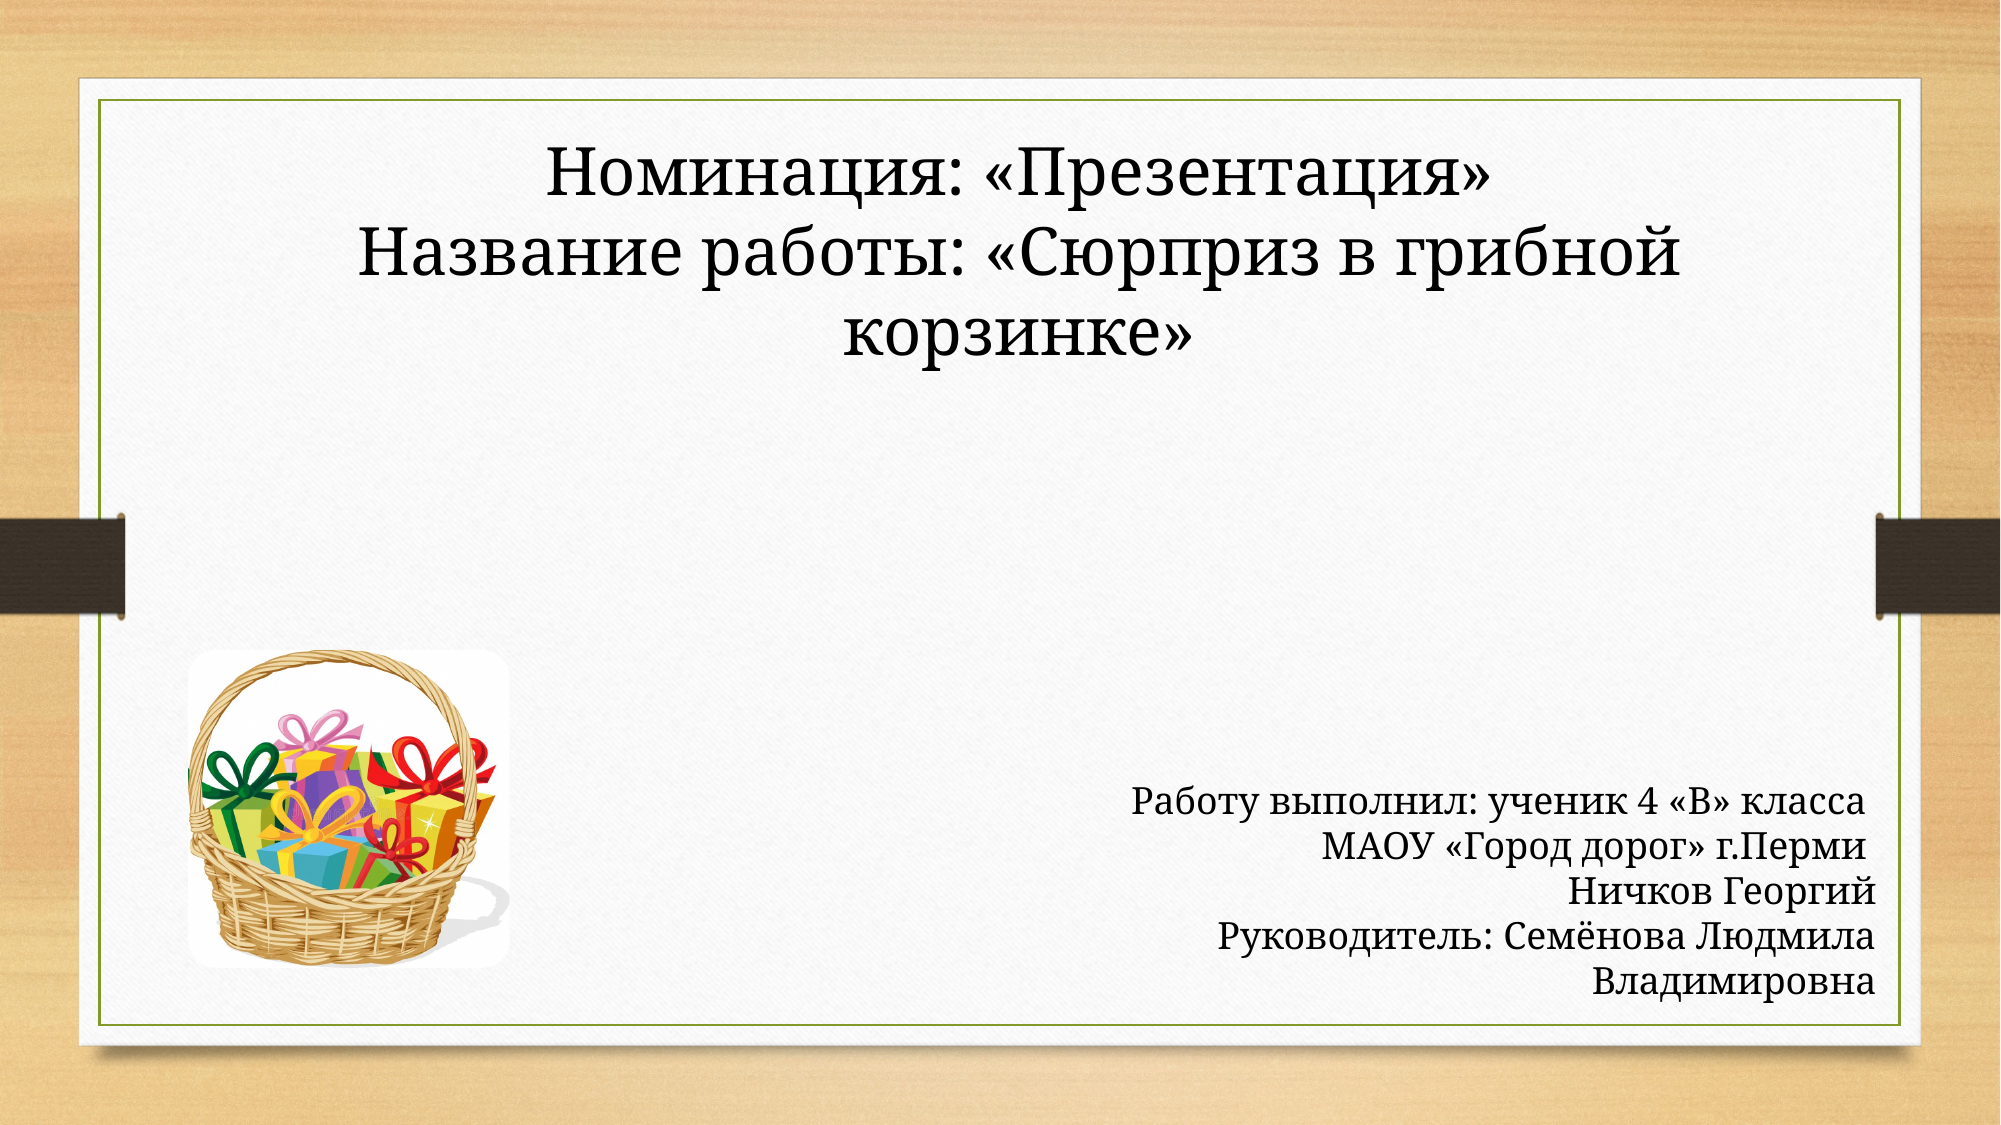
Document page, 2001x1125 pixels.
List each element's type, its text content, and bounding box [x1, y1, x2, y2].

text_box Номинация: «Презентация» Название работы: «Сюрприз в грибной корзинке» [272, 121, 1768, 376]
picture [0, 0, 2001, 1125]
text_box Работу выполнил: ученик 4 «В» класса МАОУ «Город дорог» г.Перми Ничков Георгий Руководитель: Семёнова Людмила Владимировна [1104, 769, 1892, 1010]
